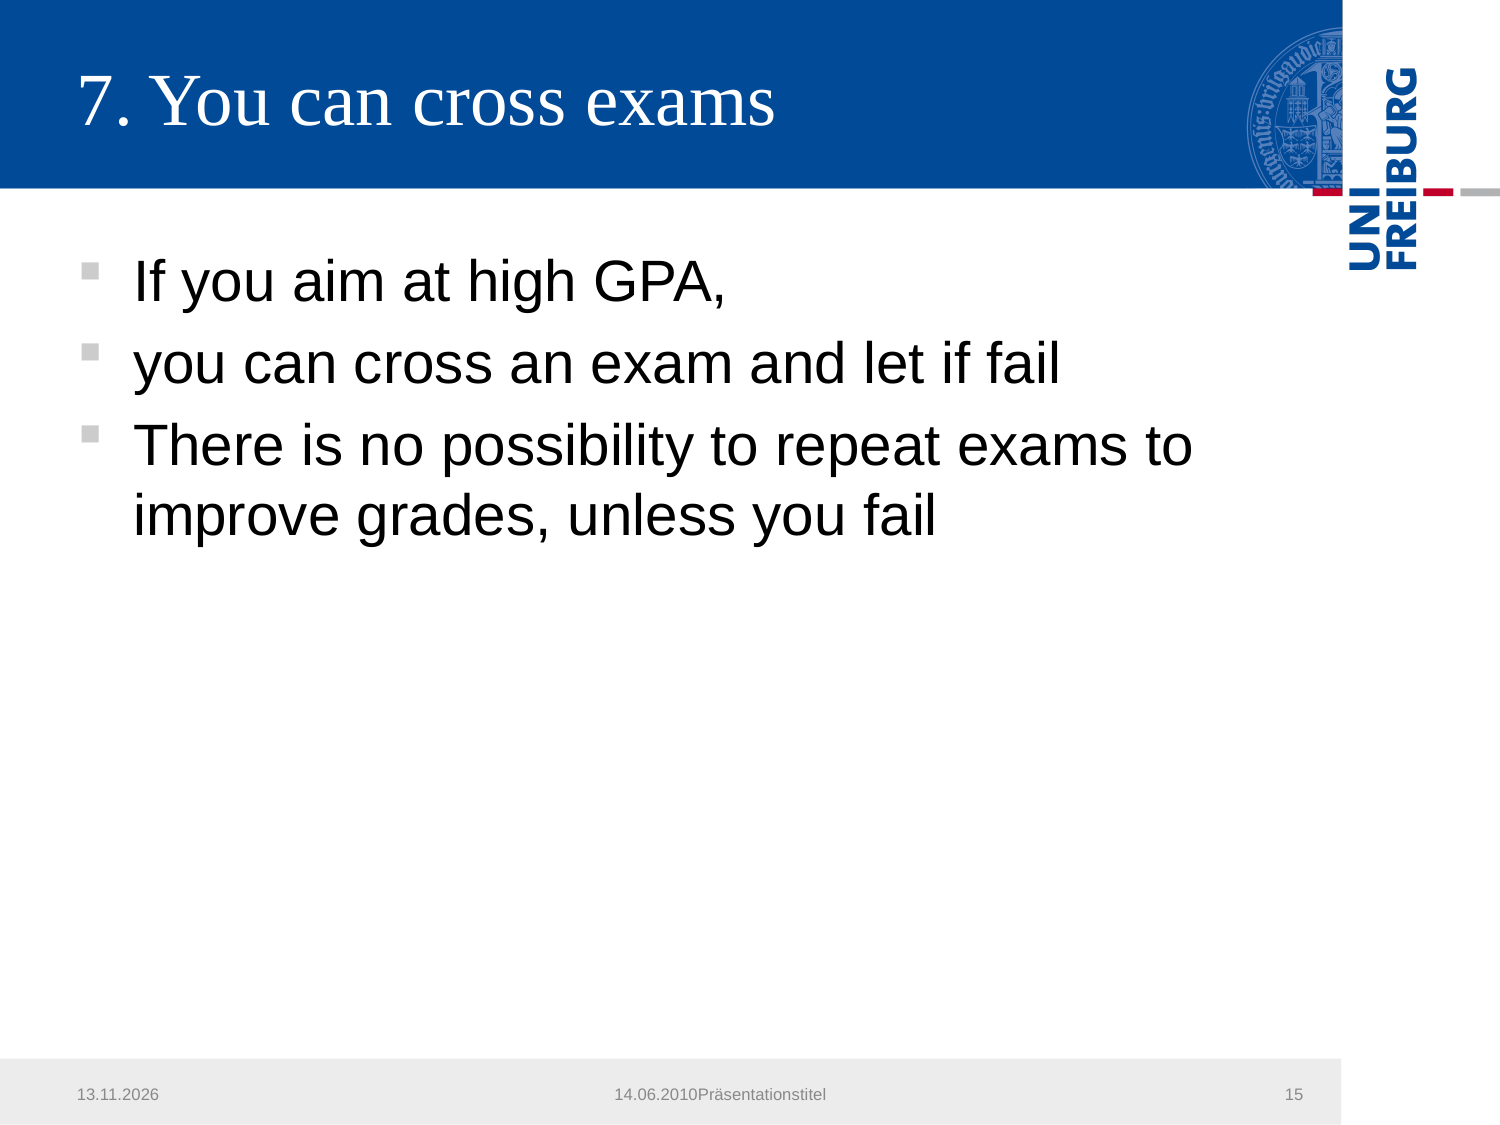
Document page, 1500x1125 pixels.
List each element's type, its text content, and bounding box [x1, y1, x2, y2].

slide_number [76, 1074, 207, 1114]
footer 14.06.2010Präsentationstitel [229, 1074, 1211, 1114]
picture [0, 0, 1500, 270]
slide_number 15 [1234, 1074, 1304, 1114]
title 7. You can cross exams [76, 49, 1235, 169]
list If you aim at high GPA, you can cross an exam and let if fail There is no possibility to repeat exams to improve grades, unless you fail [76, 243, 1341, 1024]
